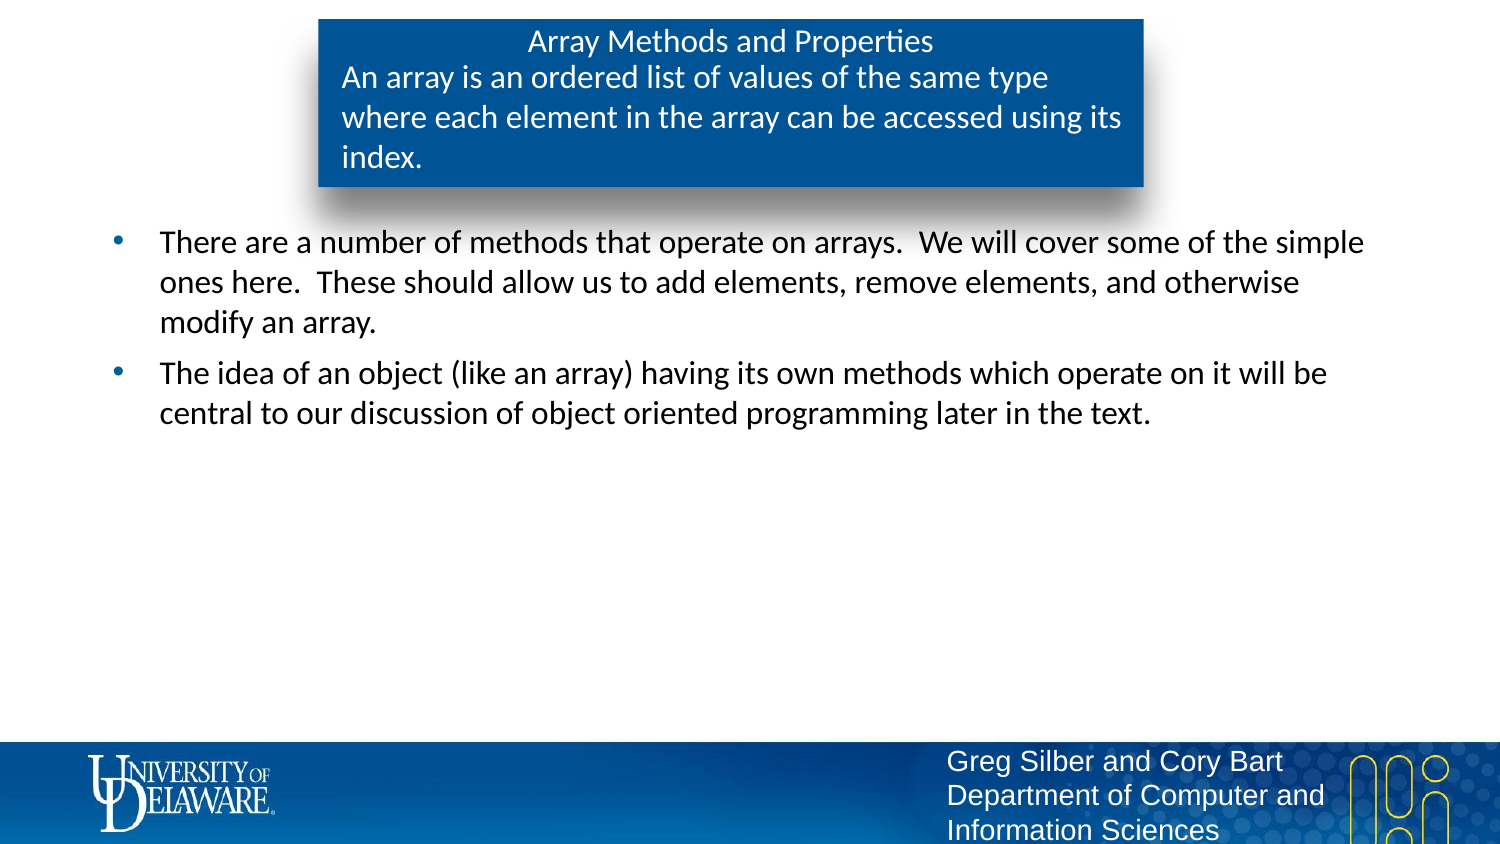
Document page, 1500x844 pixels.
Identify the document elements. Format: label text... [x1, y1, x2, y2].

title Array Methods and Properties [318, 19, 1144, 55]
list An array is an ordered list of values of the same type where each element in the array can be accessed using its index. [318, 55, 1146, 186]
list There are a number of methods that operate on arrays. We will cover some of the simple ones here. These should allow us to add elements, remove elements, and otherwise modify an array. The idea of an object (like an array) having its own methods which operate on it will be central to our discussion of object oriented programming later in the text. [89, 212, 1411, 735]
picture [0, 0, 1500, 844]
